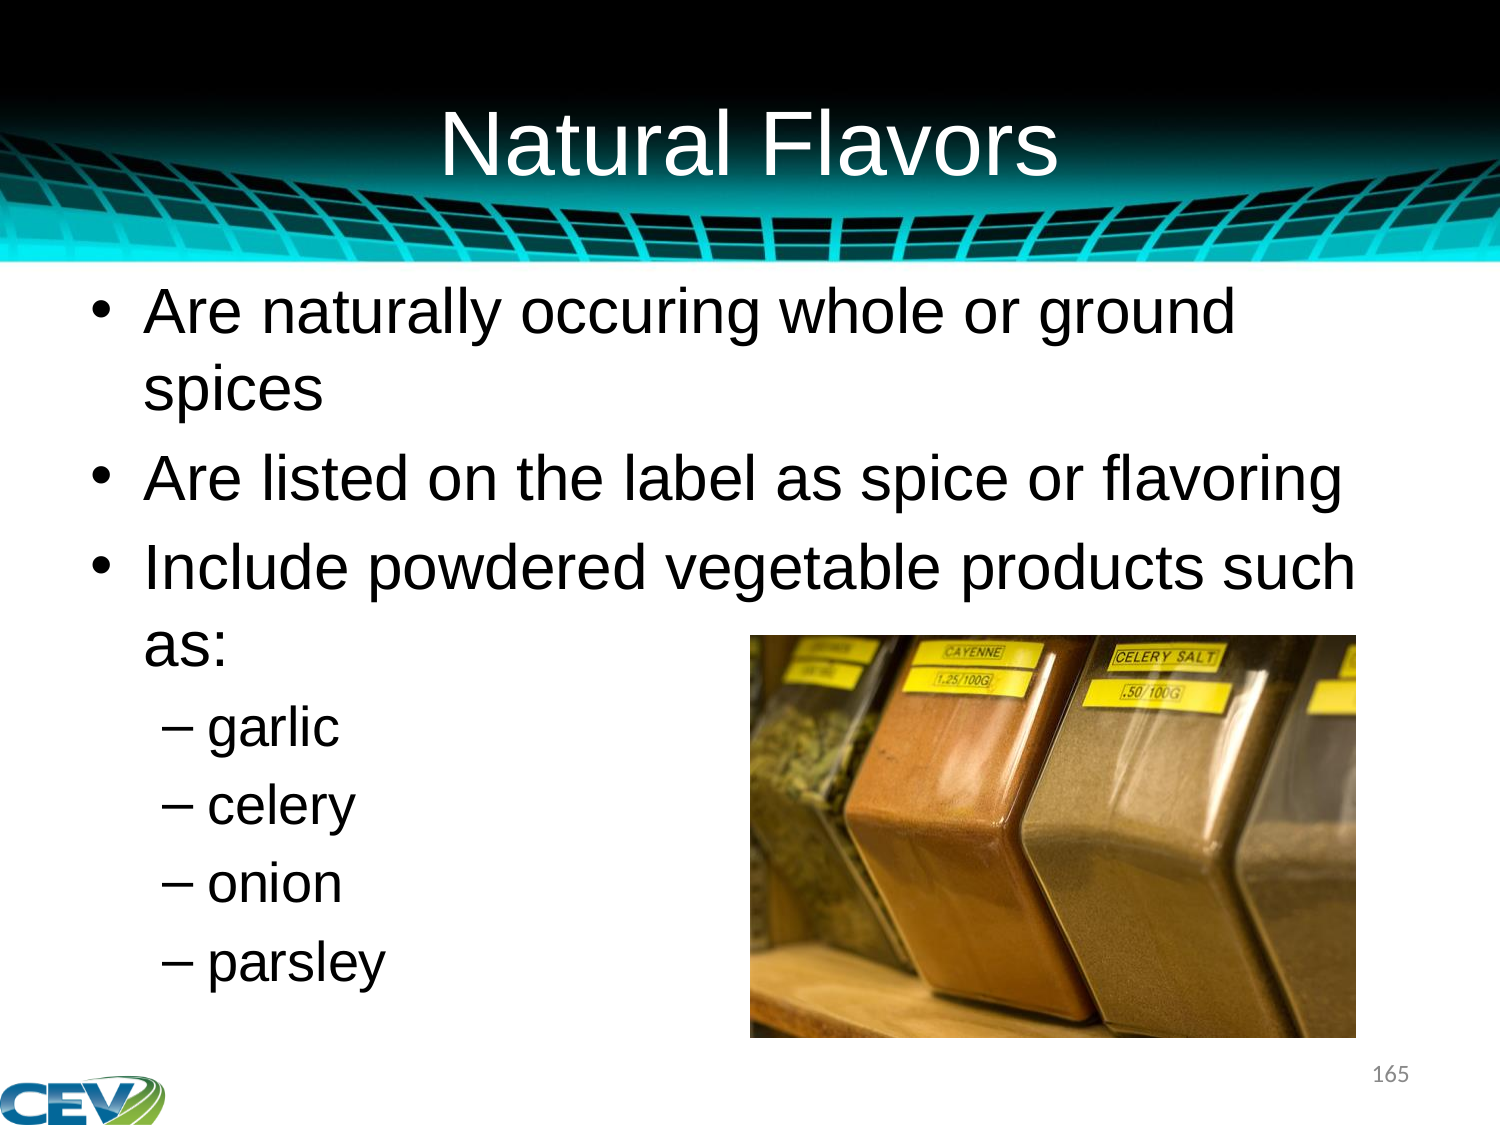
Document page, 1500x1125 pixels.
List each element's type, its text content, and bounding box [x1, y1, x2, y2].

title Natural Flavors [75, 45, 1425, 233]
picture [0, 0, 1500, 1125]
slide_number 165 [1074, 1042, 1425, 1103]
list Are naturally occuring whole or ground spices Are listed on the label as spice or flavoring Include powdered vegetable products such as: garlic celery onion parsley [75, 262, 1425, 1005]
